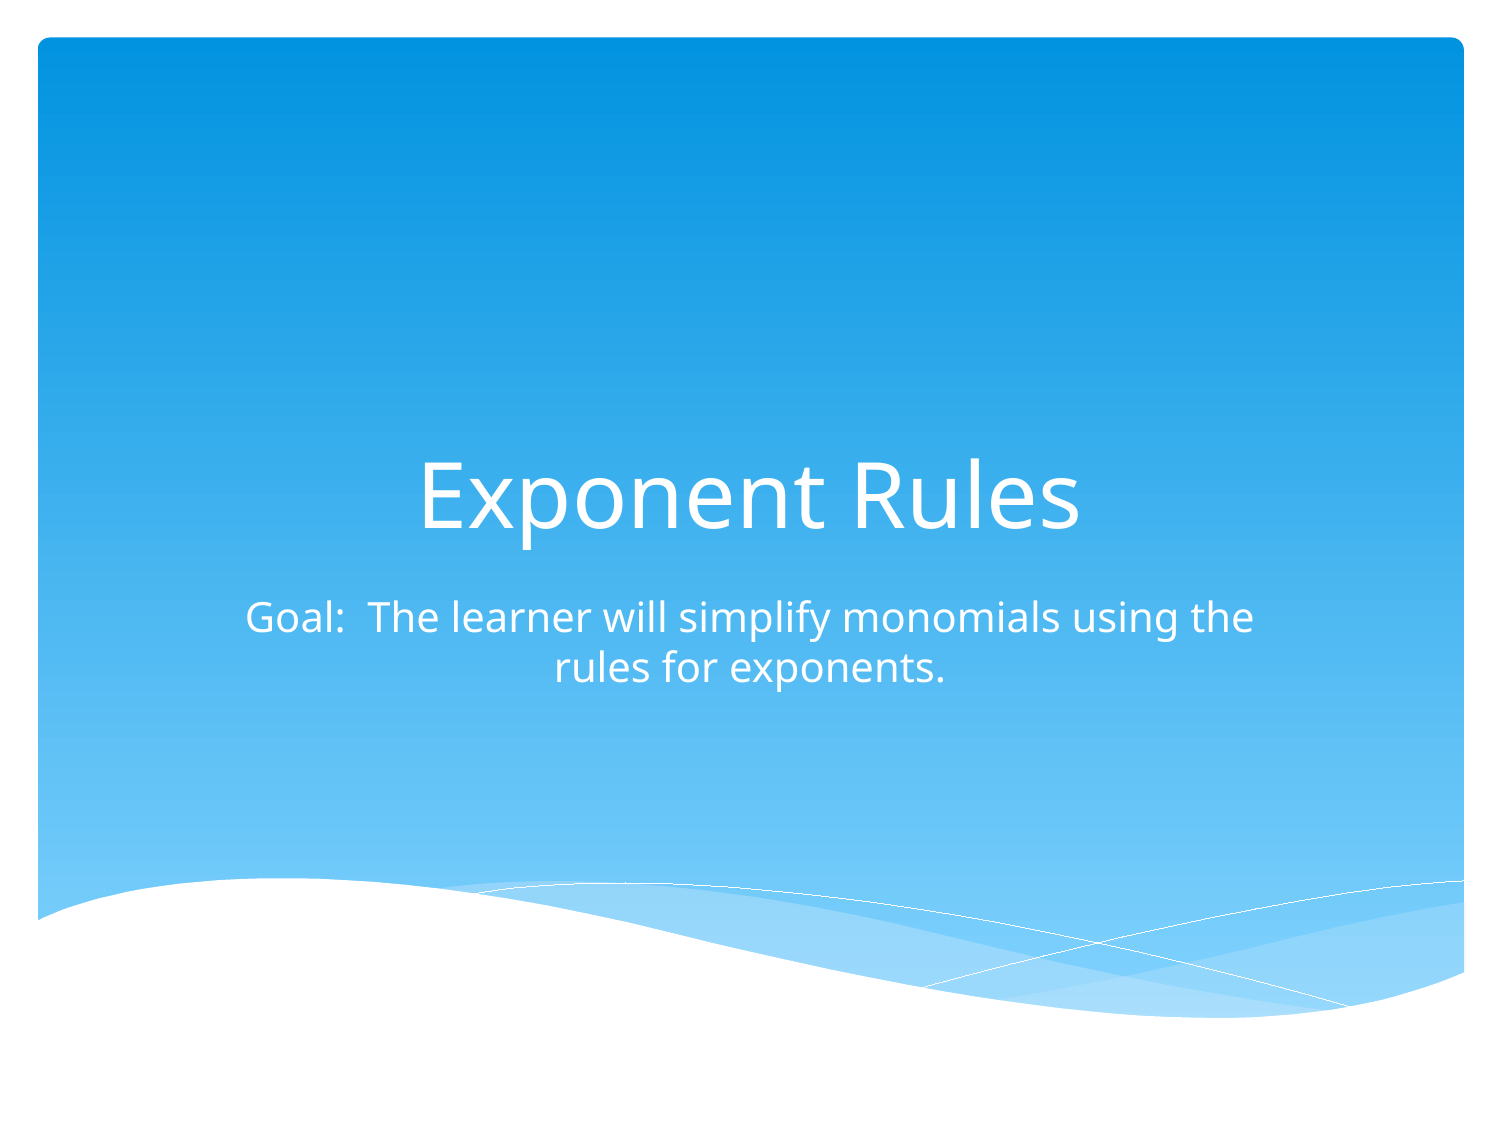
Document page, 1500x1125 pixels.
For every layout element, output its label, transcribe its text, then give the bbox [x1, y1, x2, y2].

title Exponent Rules [112, 262, 1388, 555]
subtitle Goal: The learner will simplify monomials using the rules for exponents. [225, 583, 1275, 825]
